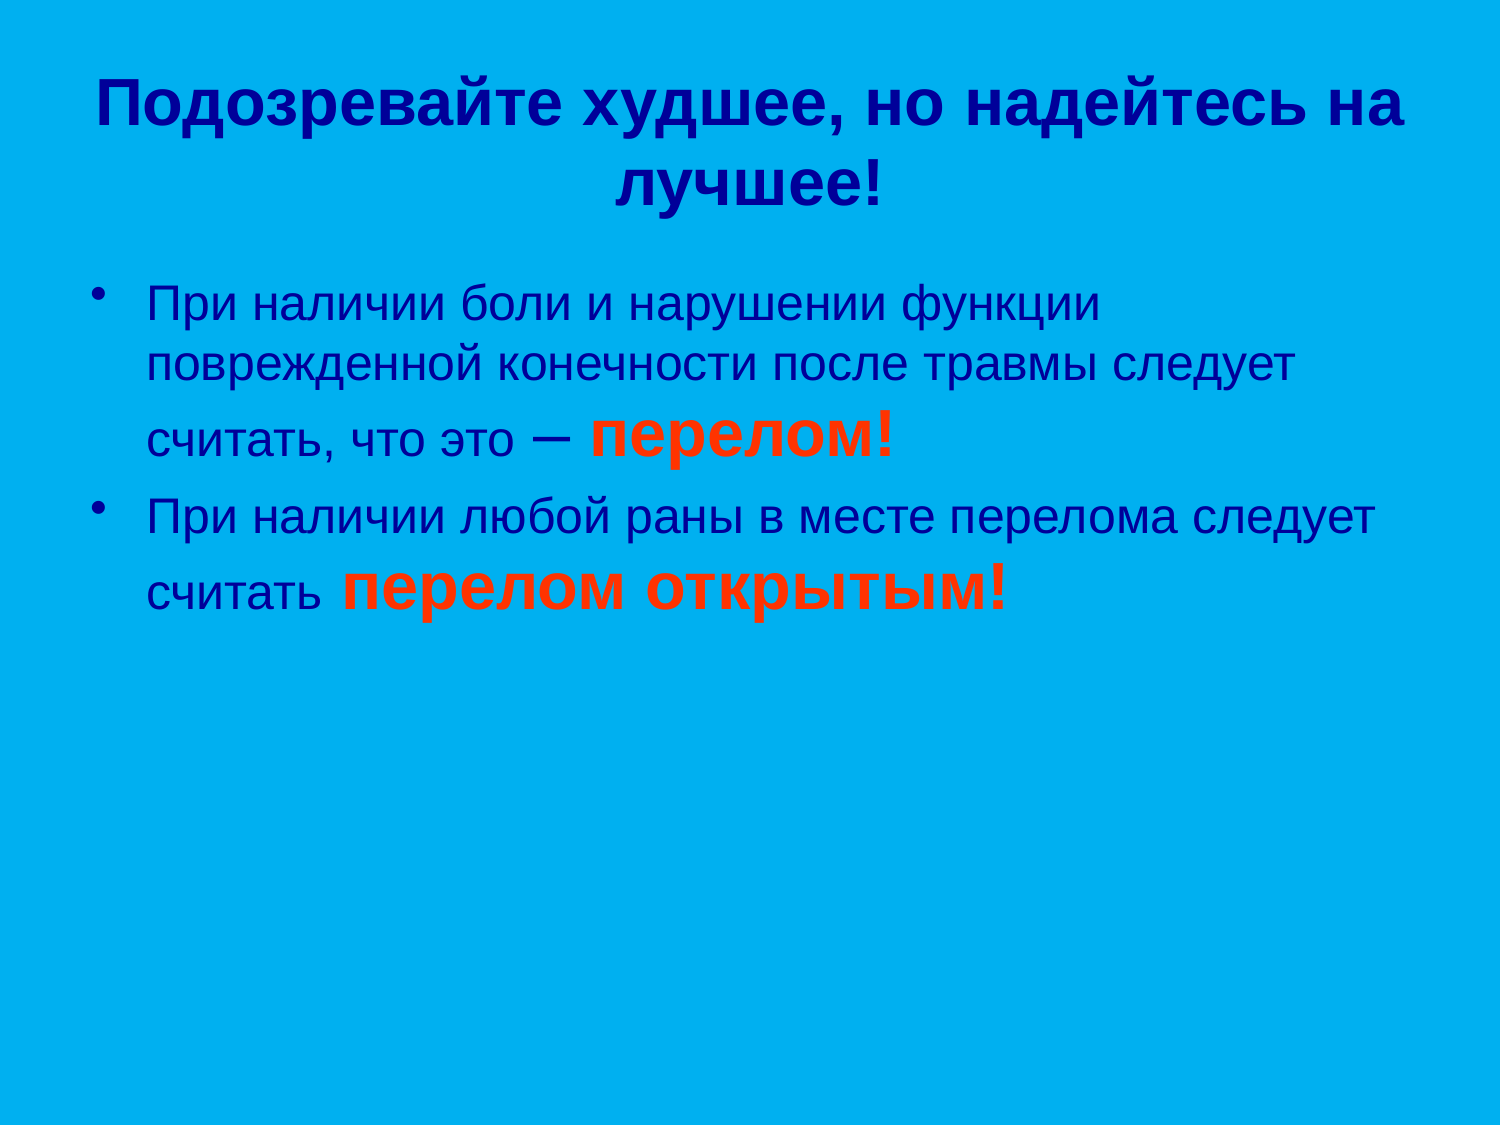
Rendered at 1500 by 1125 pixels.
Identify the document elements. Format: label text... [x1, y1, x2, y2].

title Подозревайте худшее, но надейтесь на лучшее! [74, 44, 1426, 233]
list При наличии боли и нарушении функции поврежденной конечности после травмы следует считать, что это – перелом! При наличии любой раны в месте перелома следует считать перелом открытым! [74, 262, 1426, 1006]
